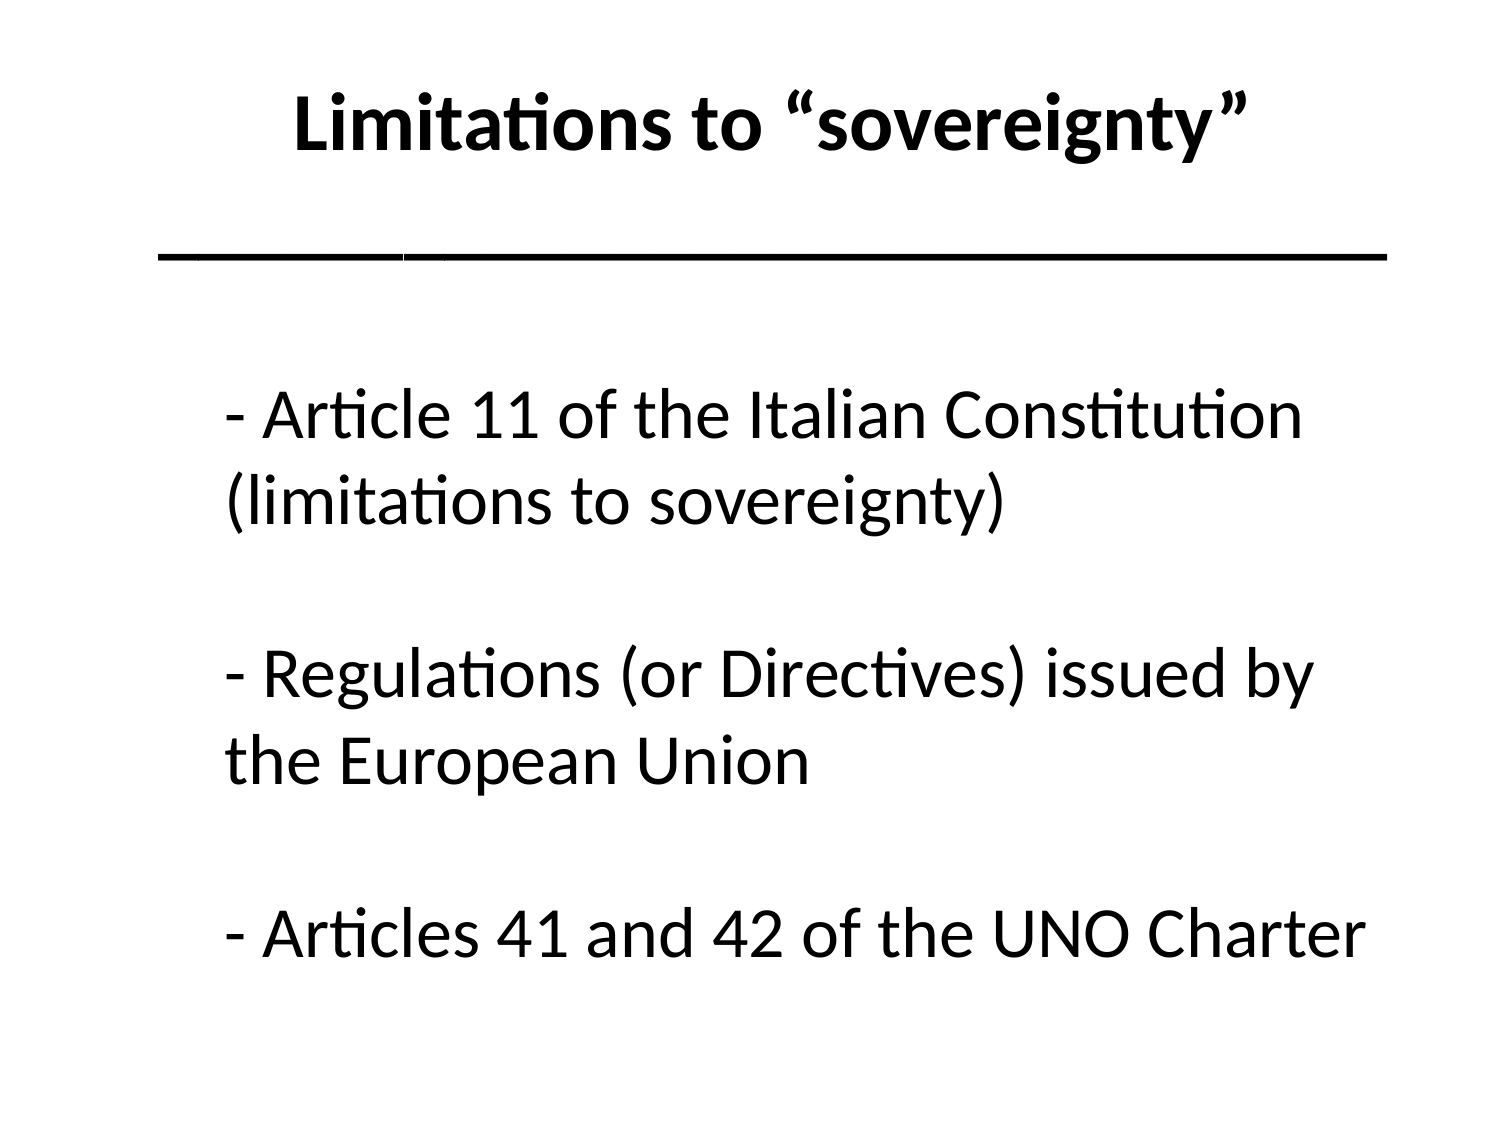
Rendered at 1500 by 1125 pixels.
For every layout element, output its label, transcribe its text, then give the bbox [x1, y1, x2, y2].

title - Article 11 of the Italian Constitution (limitations to sovereignty) - Regulations (or Directives) issued by the European Union - Articles 41 and 42 of the UNO Charter [112, 302, 1388, 1035]
text_box Limitations to “sovereignty” ______________________________ [135, 54, 1411, 279]
